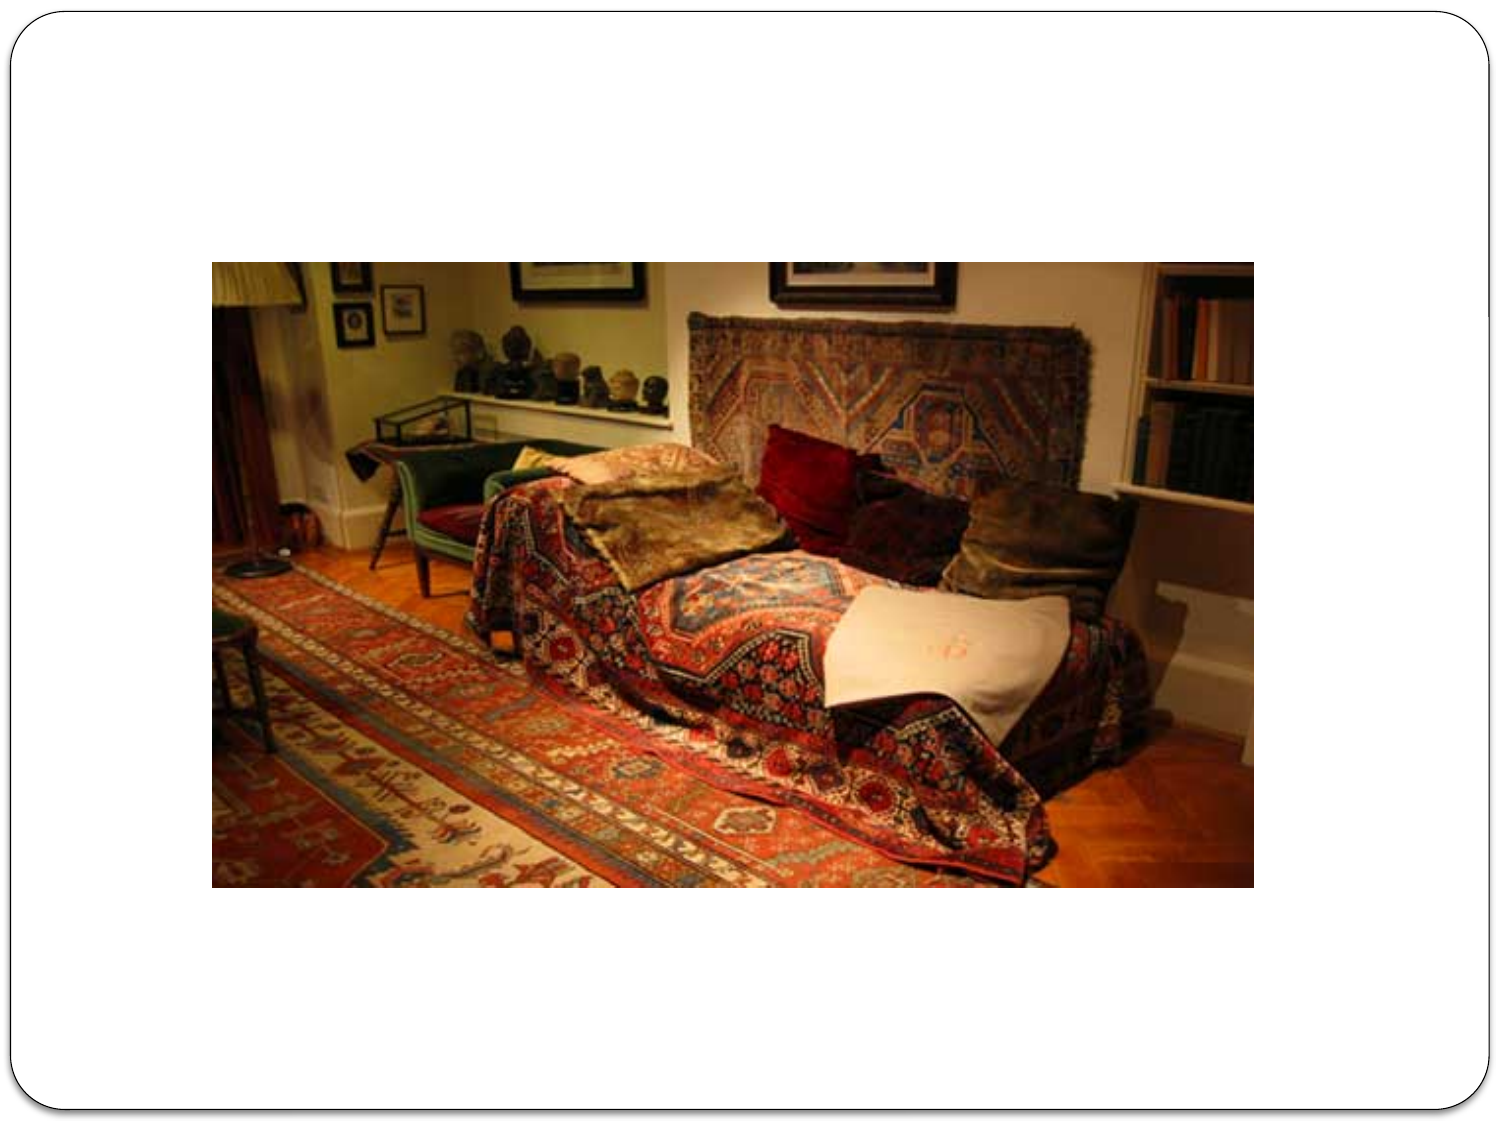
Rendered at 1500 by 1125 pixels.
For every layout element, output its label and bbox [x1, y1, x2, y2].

picture [212, 262, 1254, 888]
